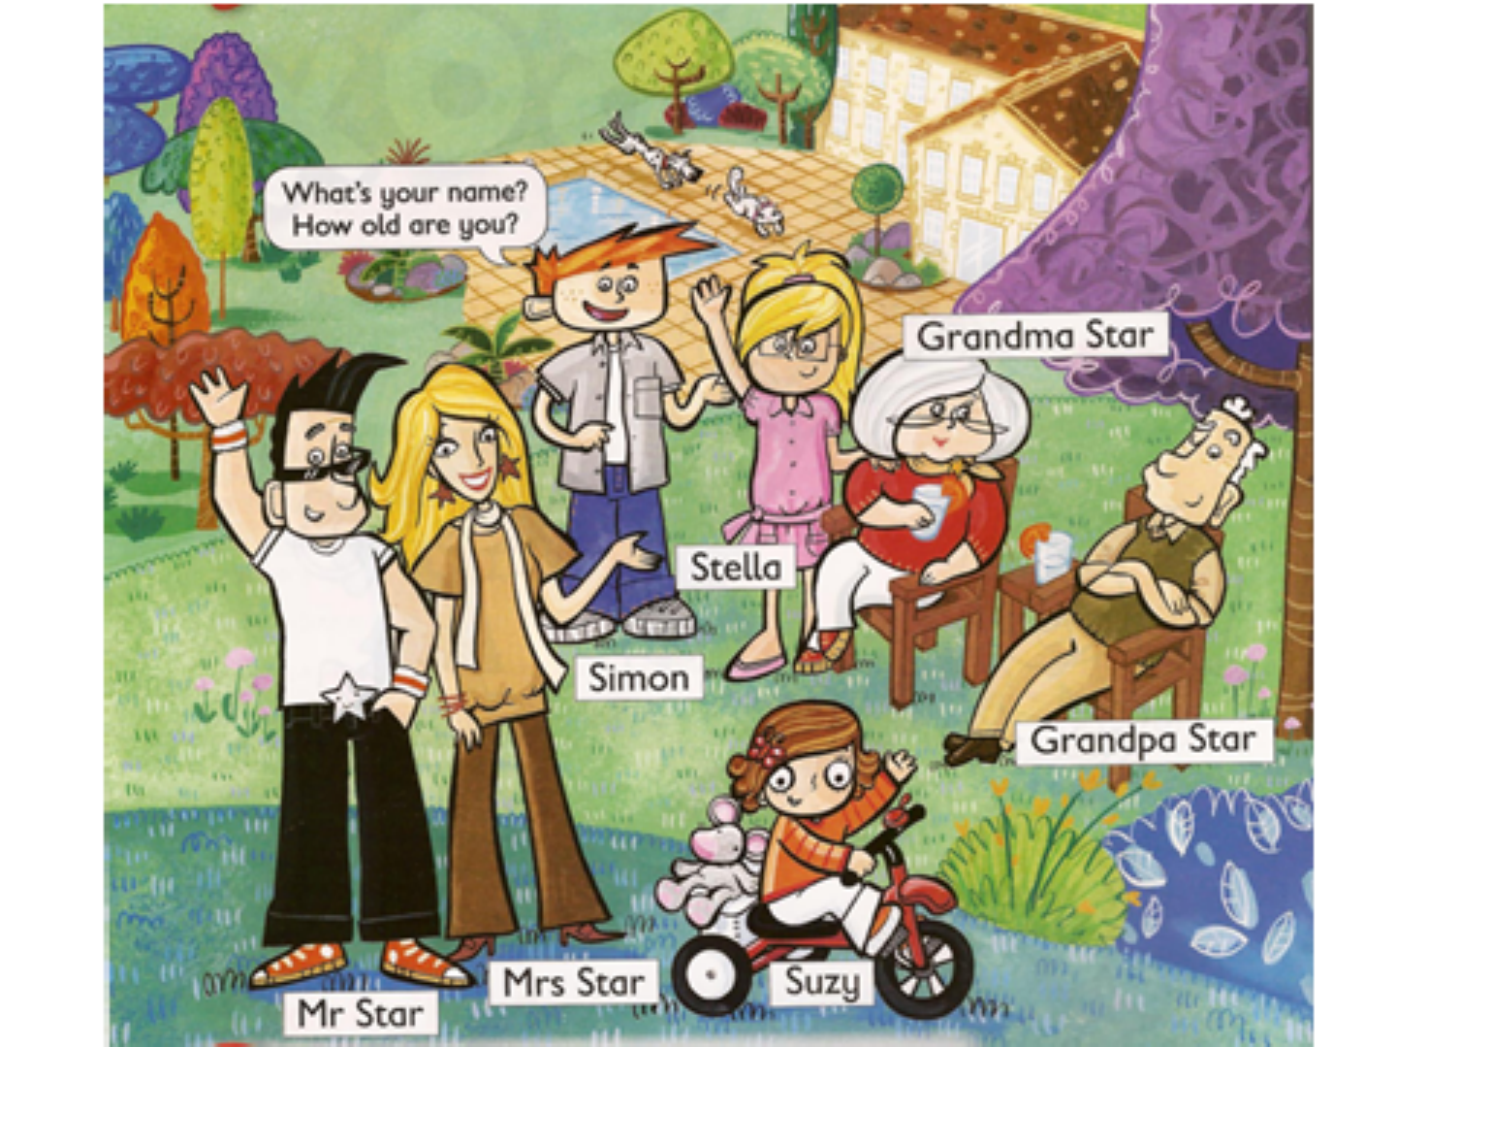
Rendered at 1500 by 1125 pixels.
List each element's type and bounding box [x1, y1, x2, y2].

picture [0, 0, 1396, 1047]
